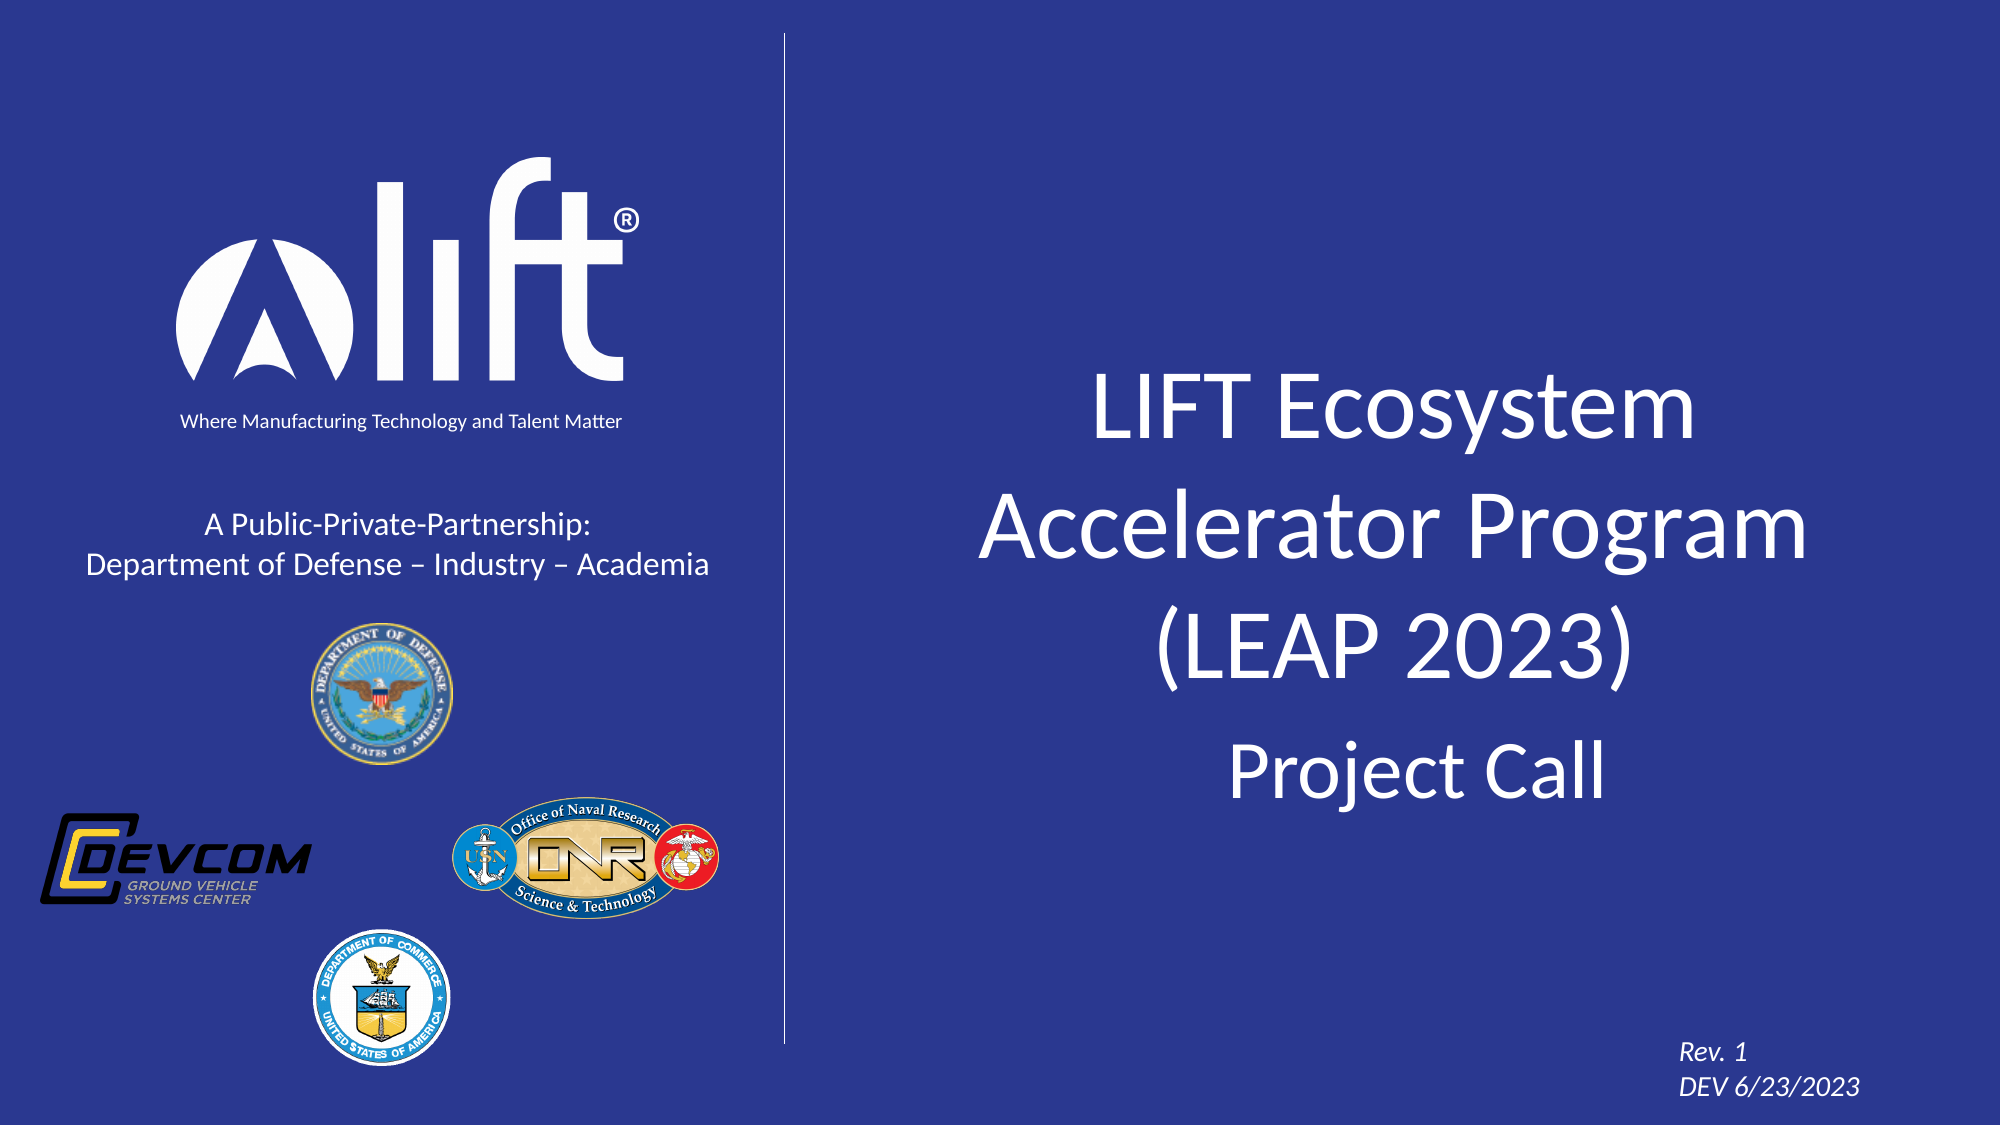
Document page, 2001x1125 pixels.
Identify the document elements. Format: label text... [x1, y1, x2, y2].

picture [176, 157, 639, 381]
text_box Rev. 1 DEV 6/23/2023 [1663, 1024, 1924, 1110]
picture [312, 927, 453, 1068]
picture [35, 810, 312, 907]
picture [452, 797, 719, 919]
text_box LIFT Ecosystem Accelerator Program (LEAP 2023) Project Call [894, 331, 1895, 826]
picture [311, 623, 453, 765]
